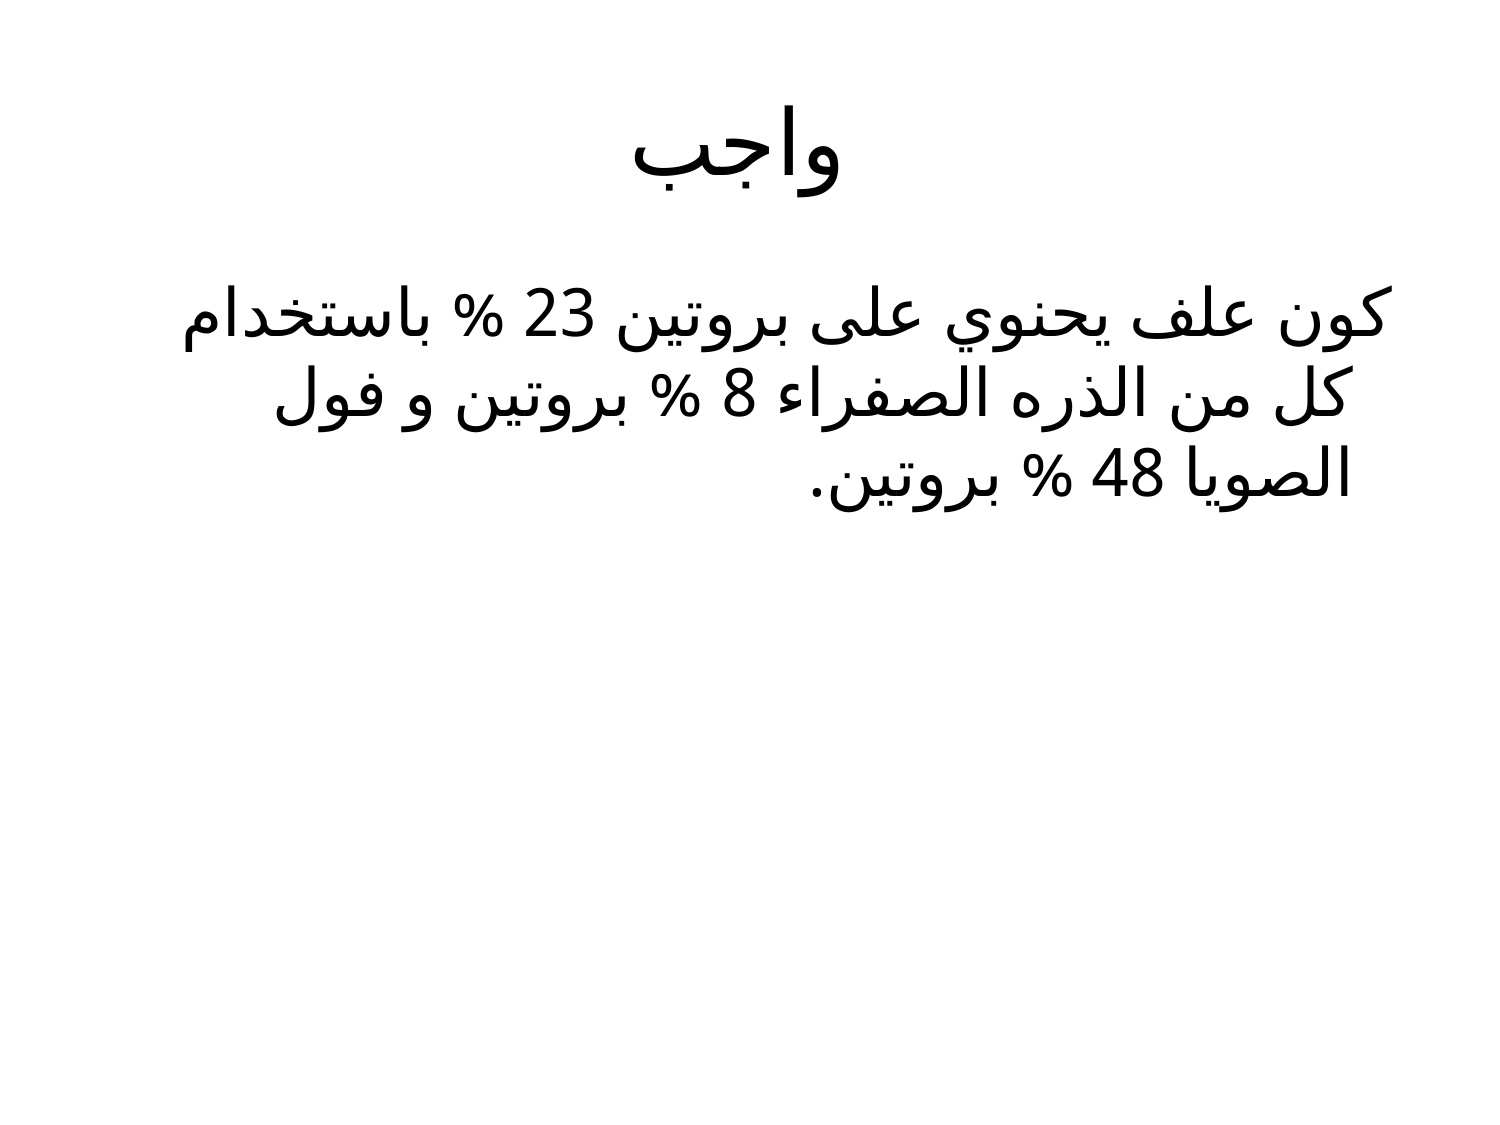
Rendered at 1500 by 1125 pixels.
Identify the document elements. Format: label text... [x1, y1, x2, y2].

title واجب [75, 45, 1425, 233]
list كون علف يحنوي على بروتين 23 % باستخدام كل من الذره الصفراء 8 % بروتين و فول الصويا 48 % بروتين. [75, 262, 1425, 1005]
